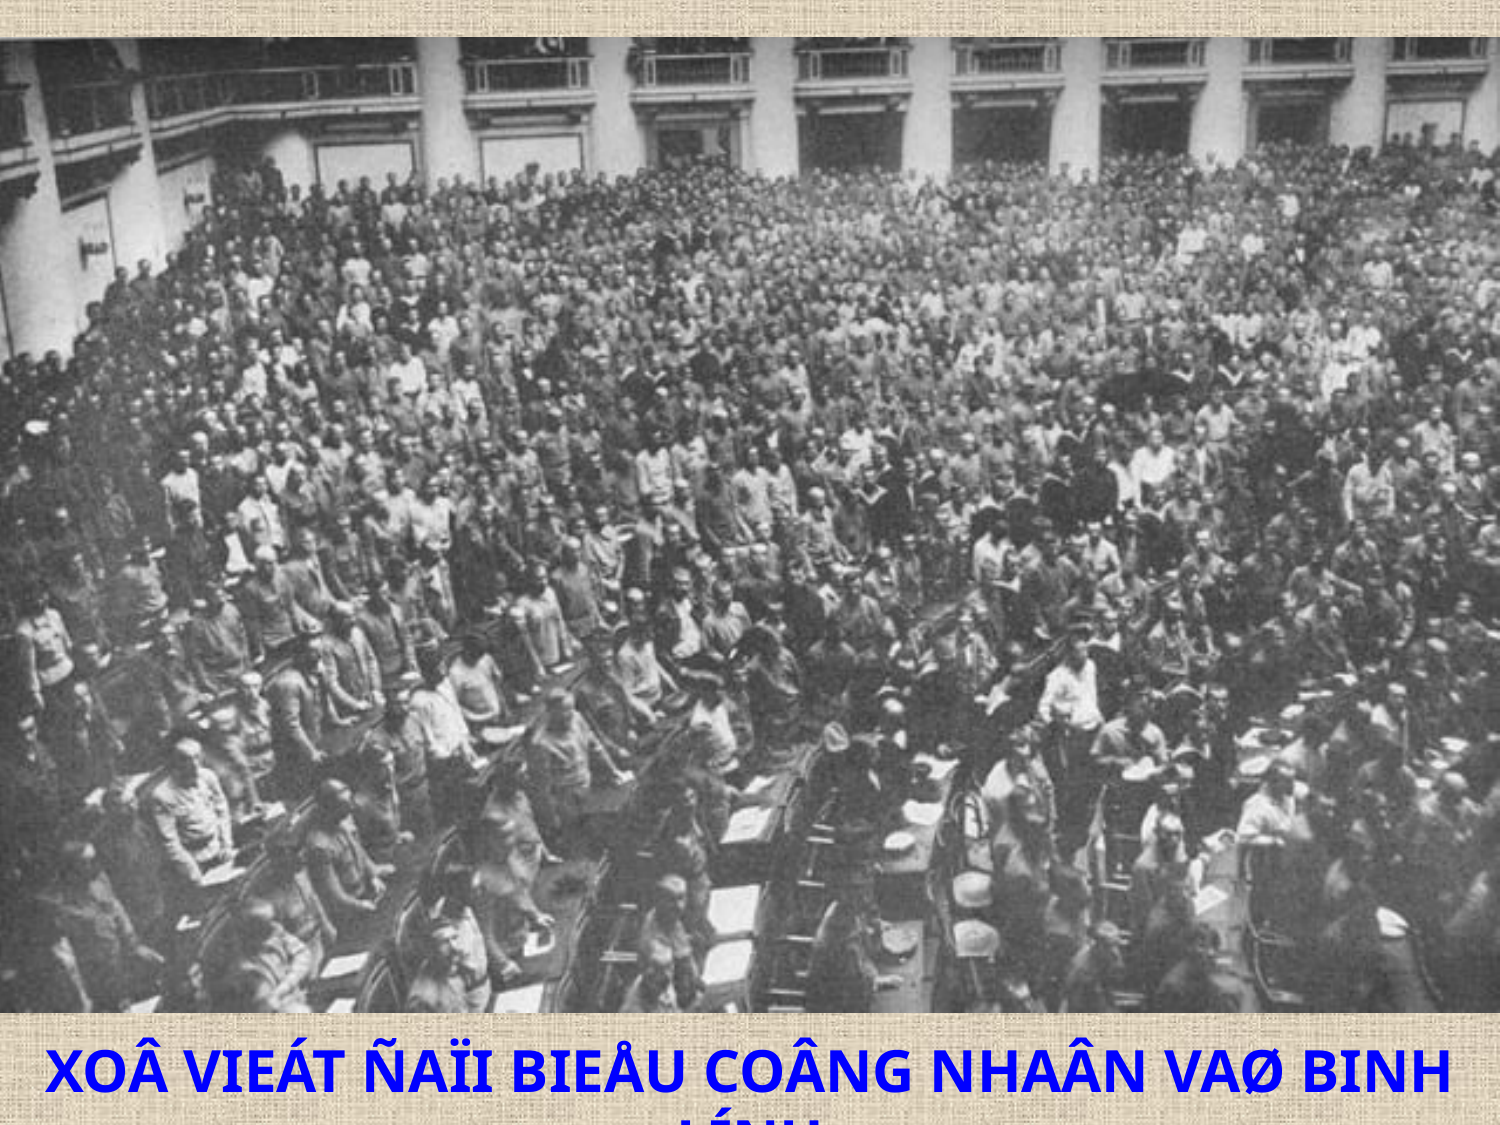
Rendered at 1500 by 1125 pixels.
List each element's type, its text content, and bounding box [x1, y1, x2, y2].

picture [0, 0, 1500, 1027]
text_box XOÂ VIEÁT ÑAÏI BIEÅU COÂNG NHAÂN VAØ BINH LÍNH [0, 1027, 1500, 1125]
